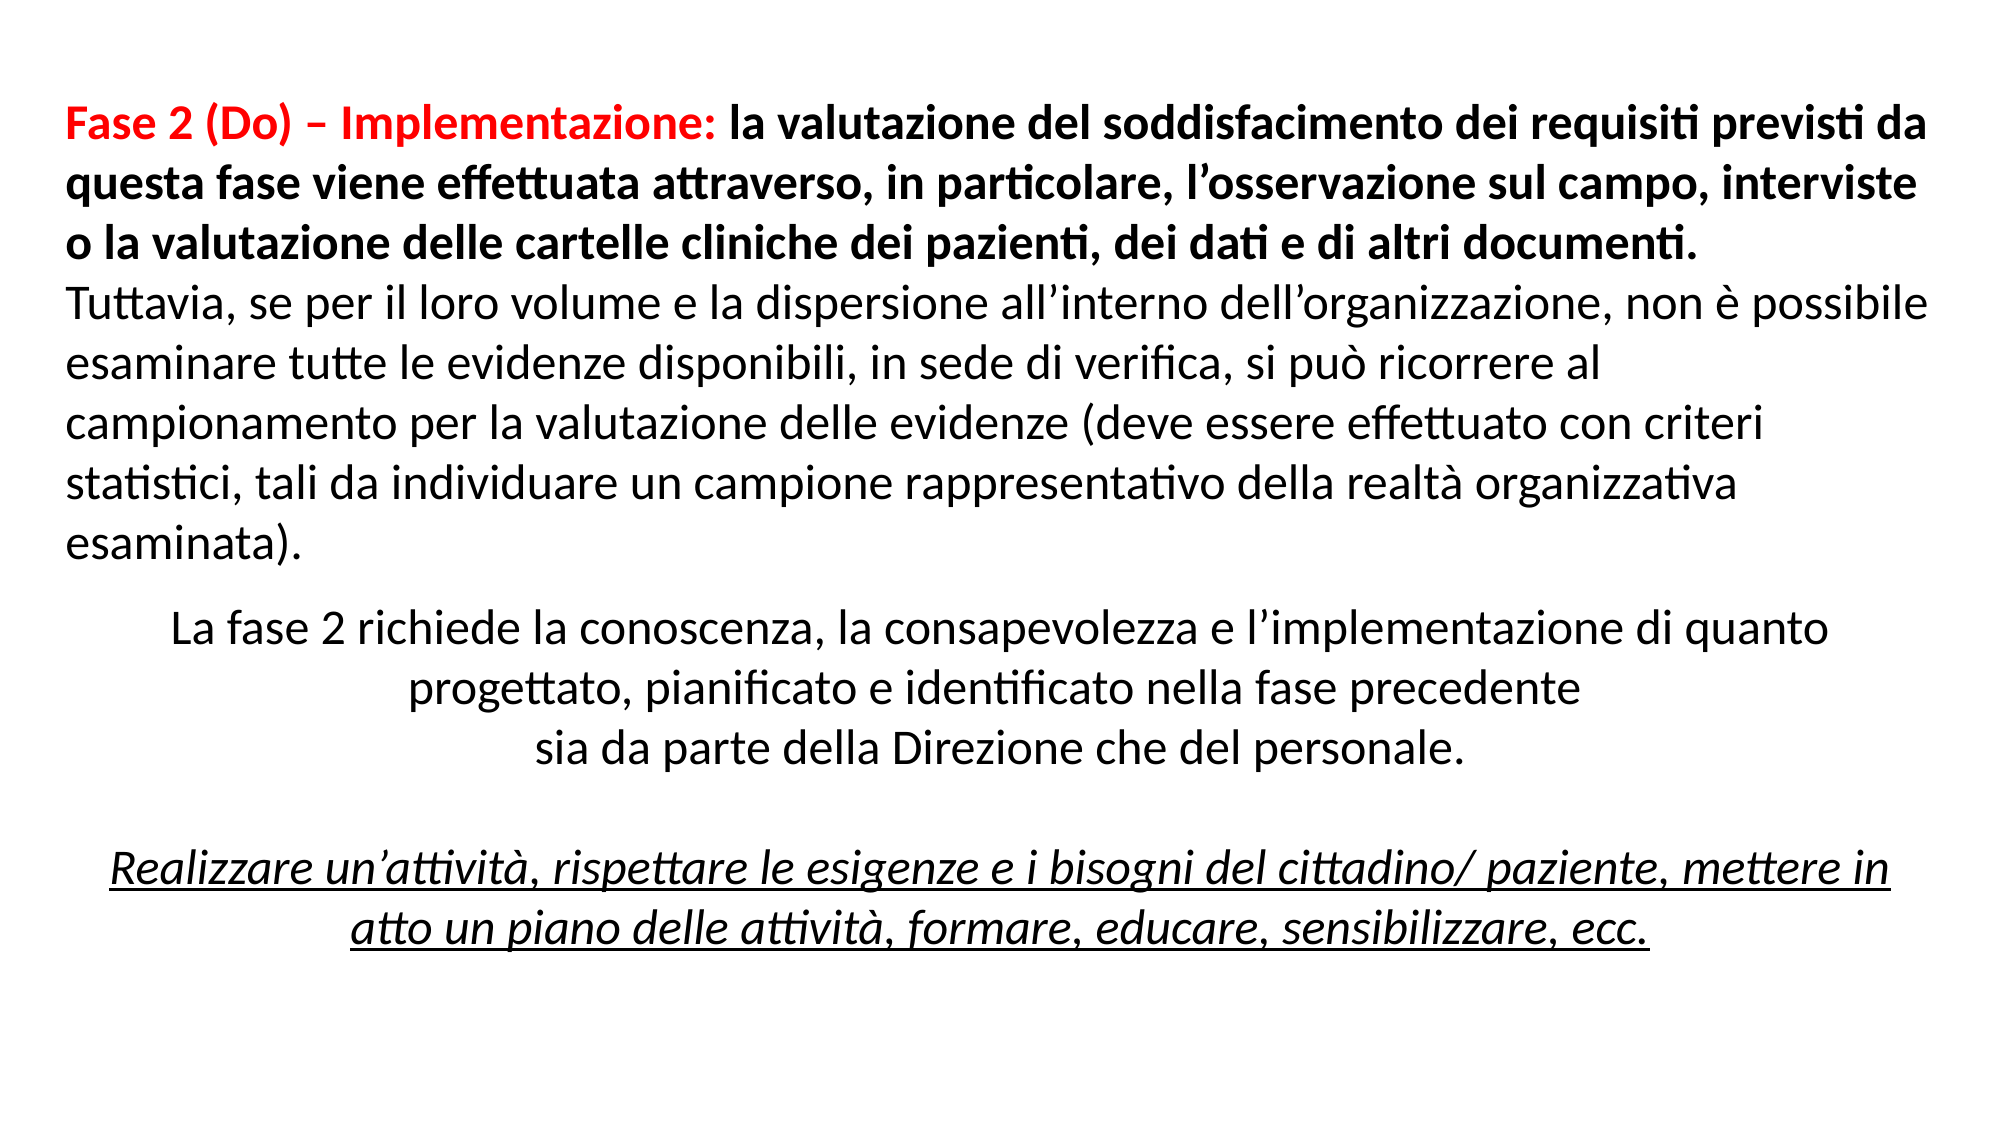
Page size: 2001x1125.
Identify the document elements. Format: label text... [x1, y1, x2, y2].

text_box Fase 2 (Do) – Implementazione: la valutazione del soddisfacimento dei requisiti previsti da questa fase viene effettuata attraverso, in particolare, l’osservazione sul campo, interviste o la valutazione delle cartelle cliniche dei pazienti, dei dati e di altri documenti. Tuttavia, se per il loro volume e la dispersione all’interno dell’organizzazione, non è possibile esaminare tutte le evidenze disponibili, in sede di verifica, si può ricorrere al campionamento per la valutazione delle evidenze (deve essere effettuato con criteri statistici, tali da individuare un campione rappresentativo della realtà organizzativa esaminata). La fase 2 richiede la conoscenza, la consapevolezza e l’implementazione di quanto progettato, pianificato e identificato nella fase precedente sia da parte della Direzione che del personale. Realizzare un’attività, rispettare le esigenze e i bisogni del cittadino/ paziente, mettere in atto un piano delle attività, formare, educare, sensibilizzare, ecc. [50, 82, 1950, 962]
